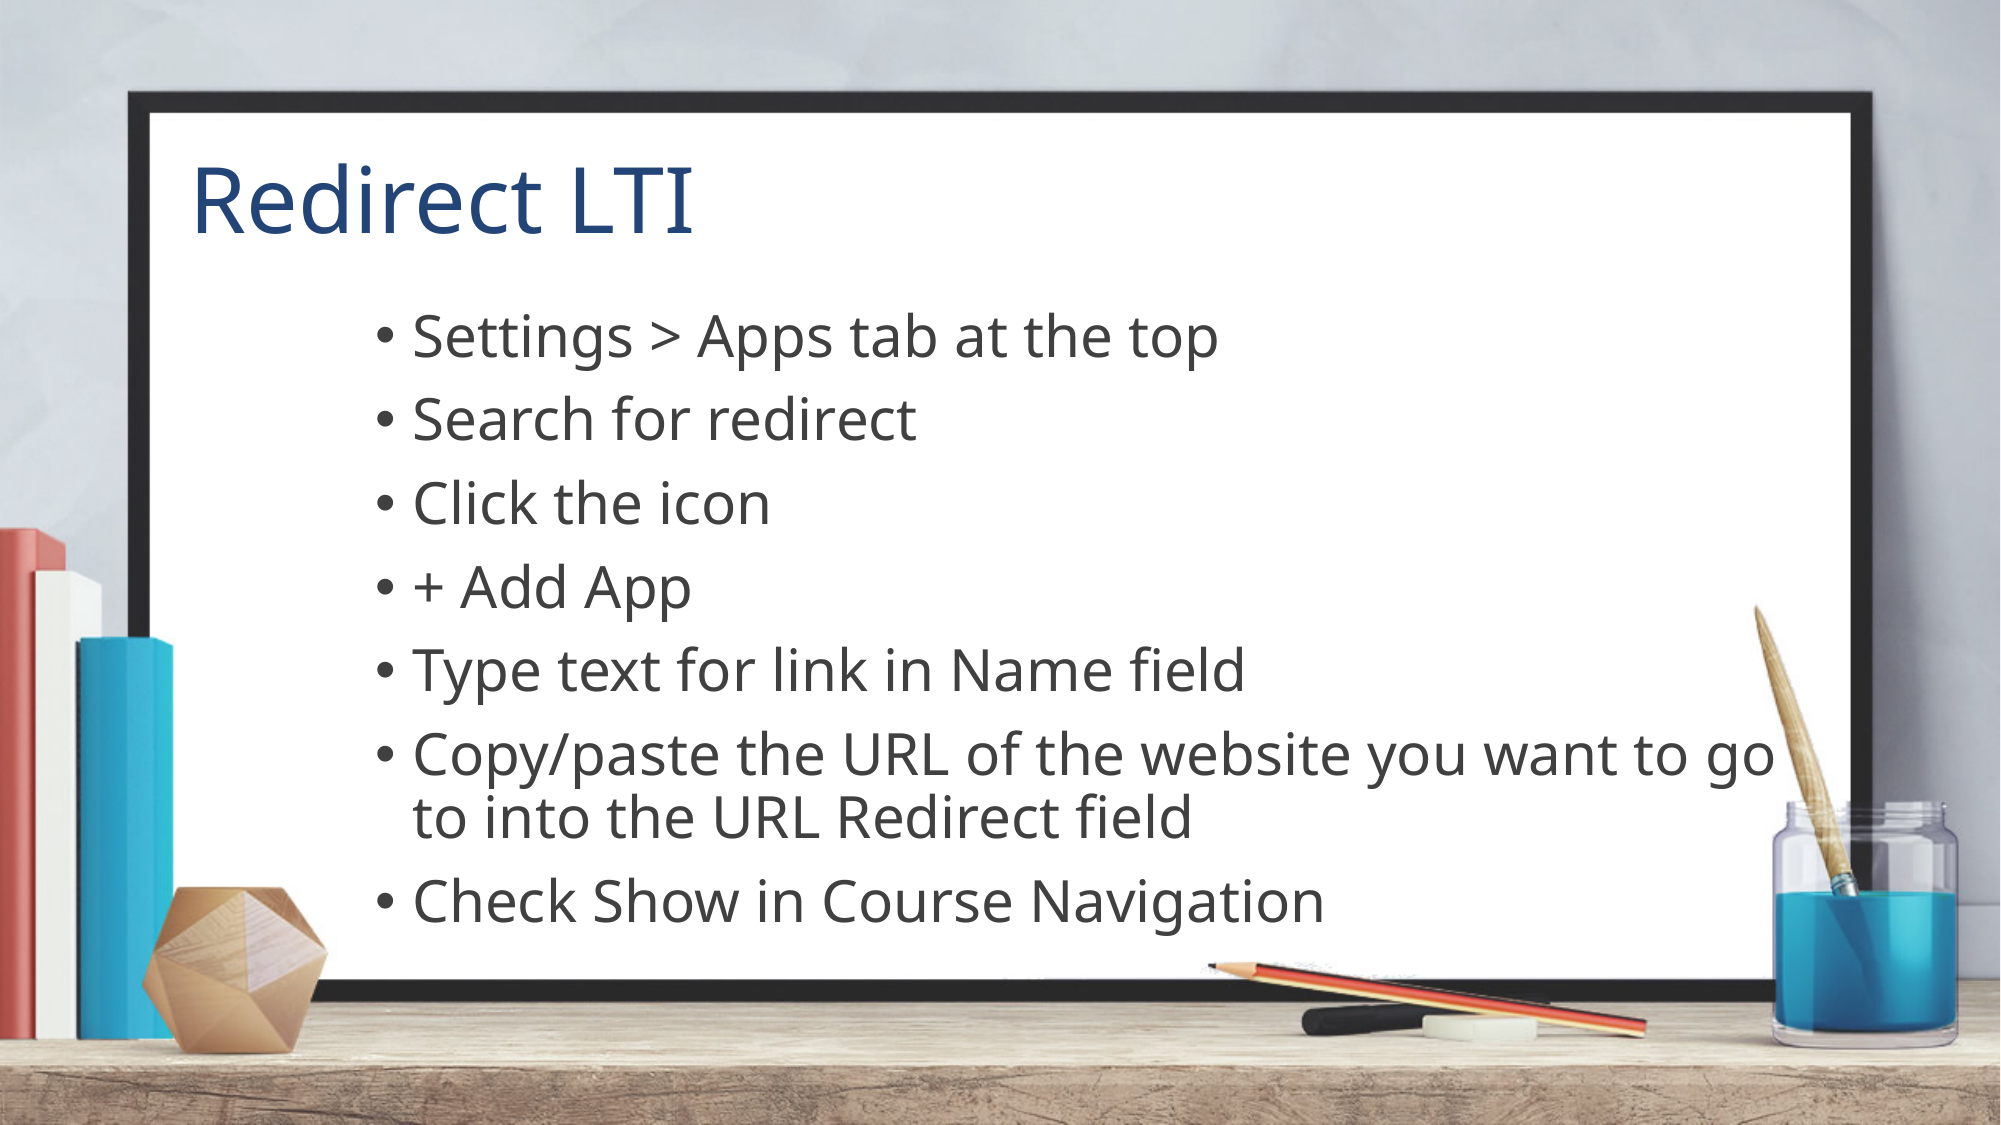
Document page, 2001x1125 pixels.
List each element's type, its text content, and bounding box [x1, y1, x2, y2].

picture [0, 0, 2001, 1125]
list Settings > Apps tab at the top Search for redirect Click the icon + Add App Type text for link in Name field Copy/paste the URL of the website you want to go to into the URL Redirect field Check Show in Course Navigation [360, 299, 1830, 973]
title Redirect LTI [174, 129, 1830, 278]
